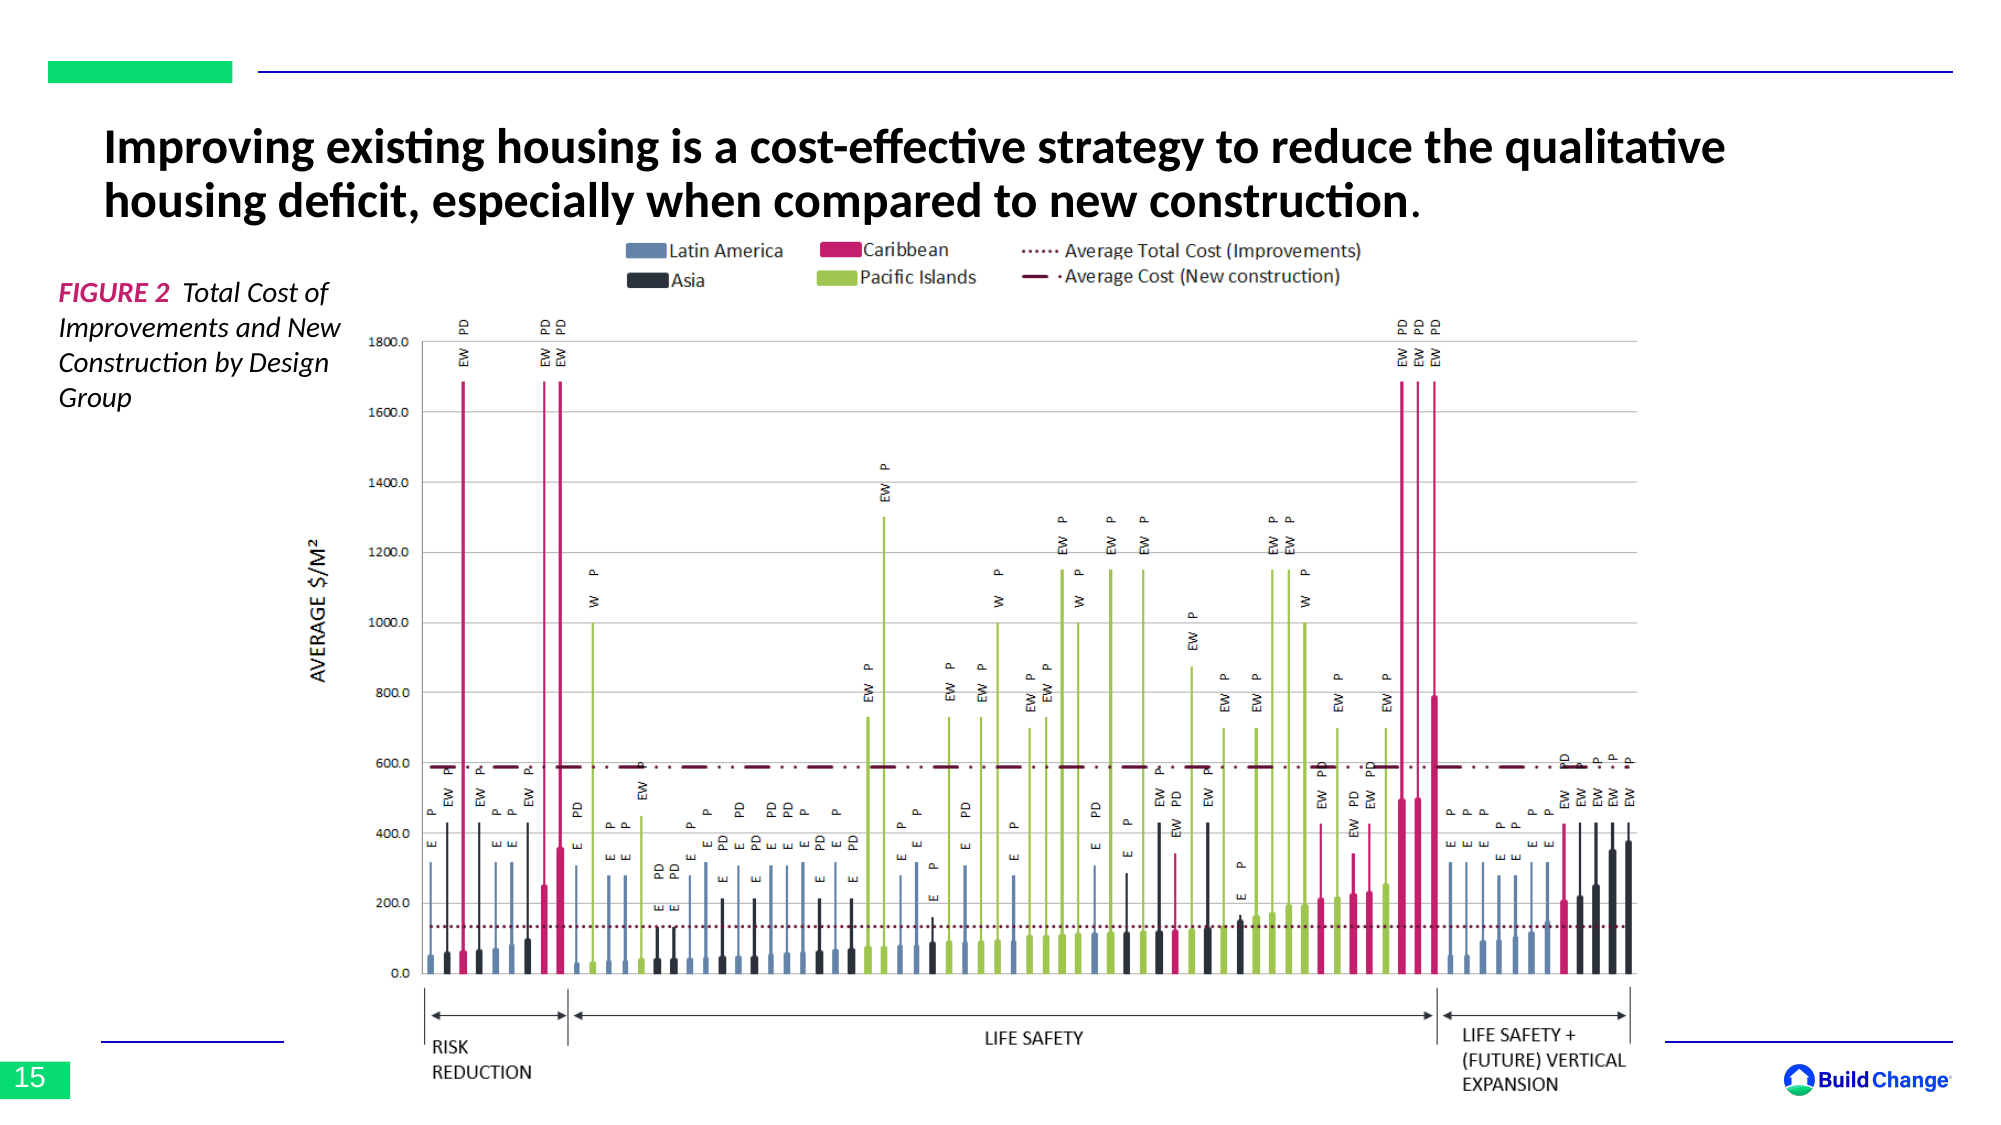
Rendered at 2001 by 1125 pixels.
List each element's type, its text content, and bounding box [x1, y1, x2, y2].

picture [284, 210, 1665, 1125]
text_box 15 [0, 1050, 89, 1101]
title Improving existing housing is a cost-effective strategy to reduce the qualitative housing deficit, especially when compared to new construction. [88, 93, 1854, 256]
text_box FIGURE 2 Total Cost of Improvements and New Construction by Design Group [43, 266, 279, 421]
picture [1776, 1056, 1961, 1104]
